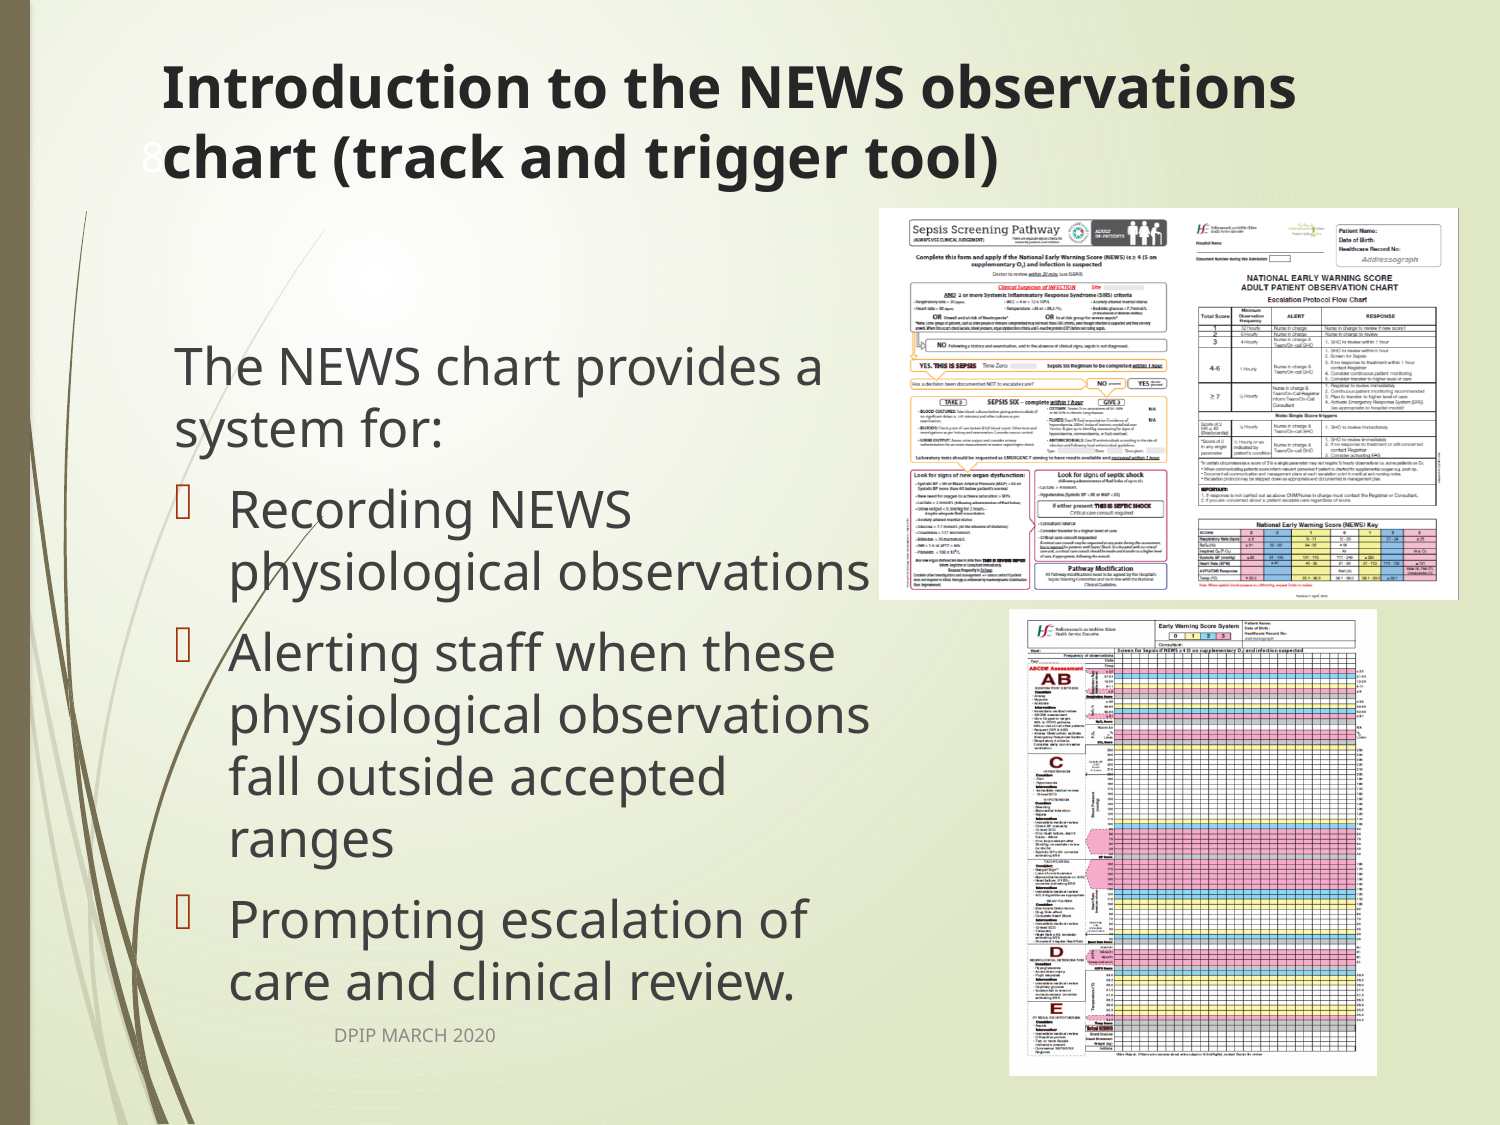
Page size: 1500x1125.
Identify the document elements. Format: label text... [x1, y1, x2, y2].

footer DPIP MARCH 2020 [318, 1006, 1009, 1067]
slide_number 8 [83, 129, 180, 190]
picture [959, 610, 1427, 1076]
list The NEWS chart provides a system for: Recording NEWS physiological observations Alerting staff when these physiological observations fall outside accepted ranges Prompting escalation of care and clinical review. [159, 326, 892, 1035]
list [879, 207, 1459, 600]
title Introduction to the NEWS observations chart (track and trigger tool) [147, 42, 1400, 253]
